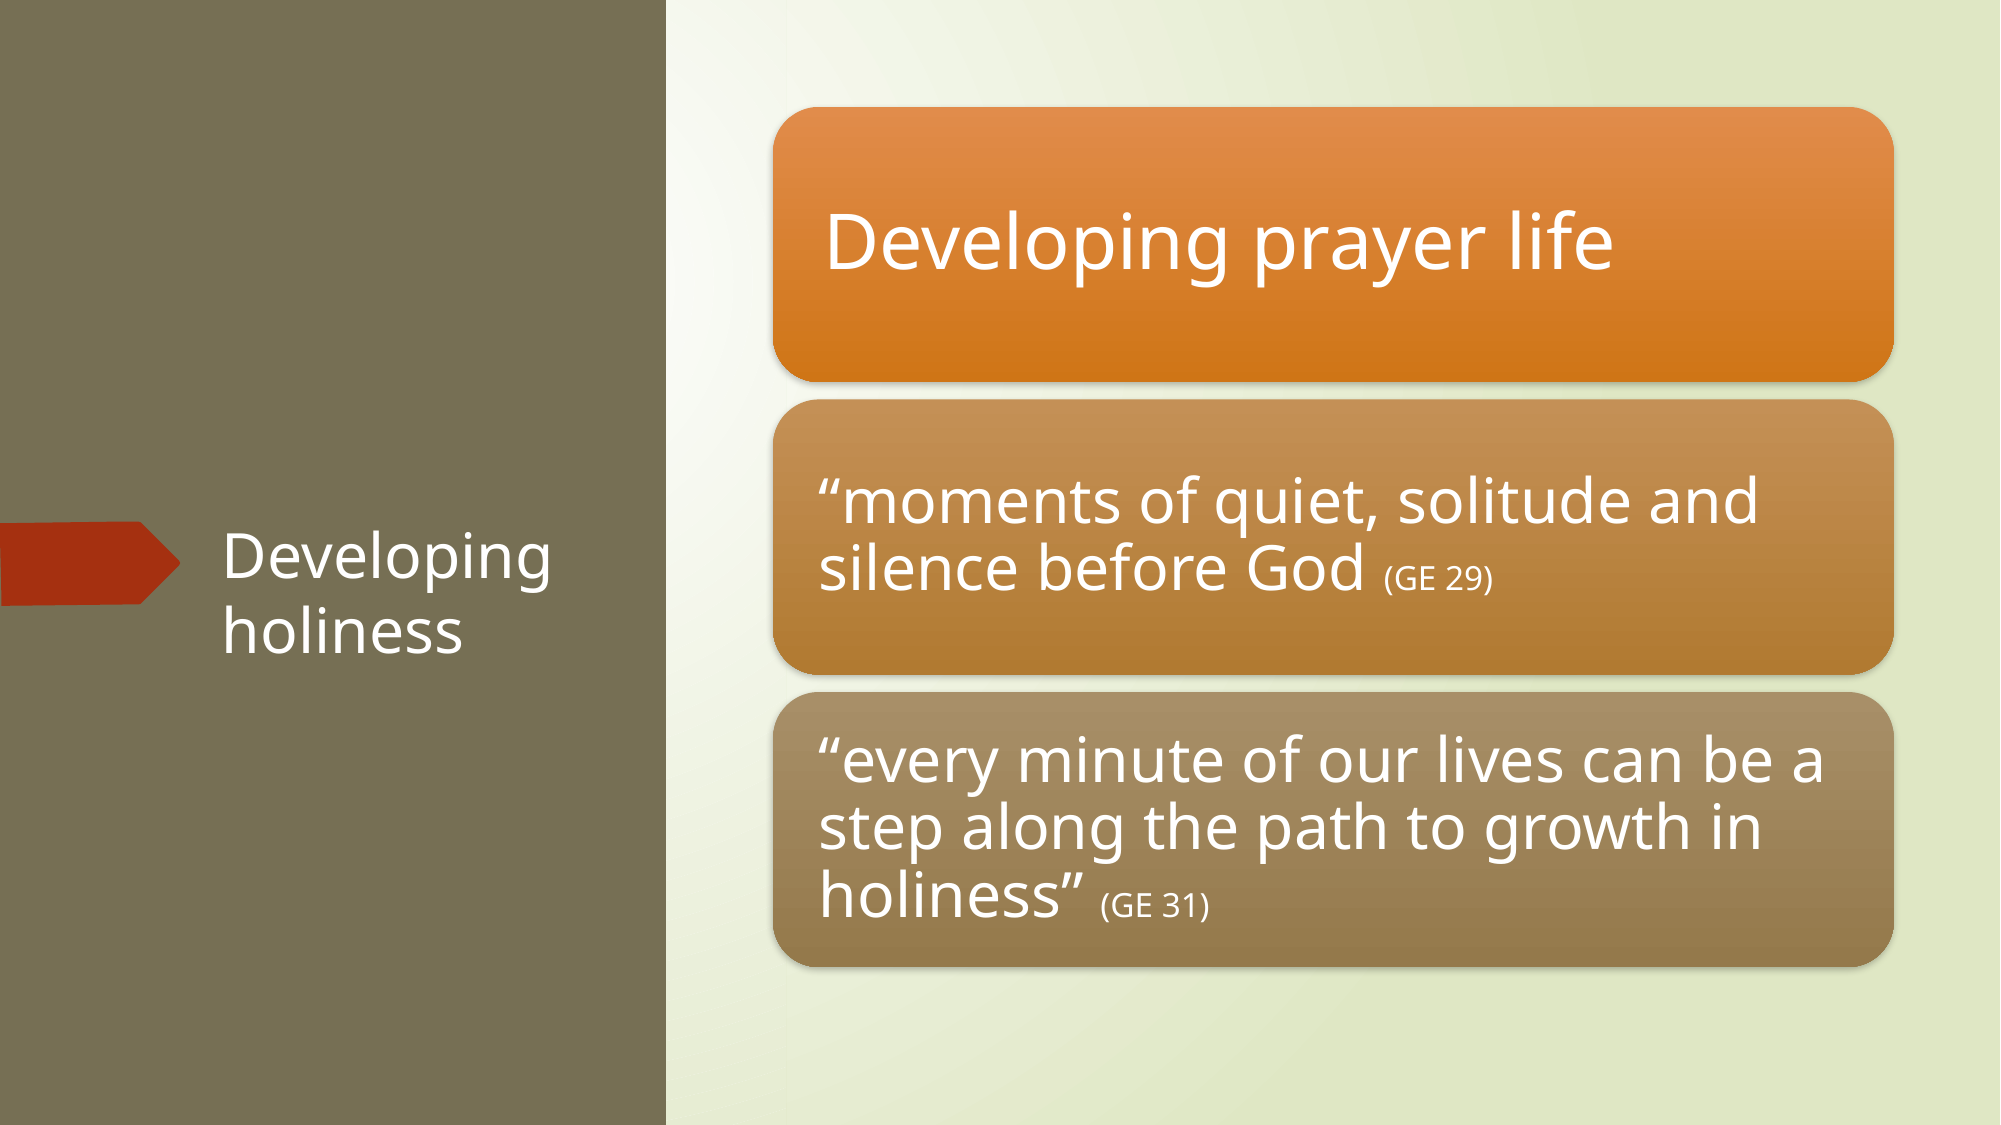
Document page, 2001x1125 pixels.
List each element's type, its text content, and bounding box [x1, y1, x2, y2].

text_box [0, 0, 667, 1125]
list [772, 104, 1895, 970]
title Developing holiness [206, 508, 610, 1006]
text_box [0, 521, 181, 606]
text_box [785, 0, 2000, 1125]
